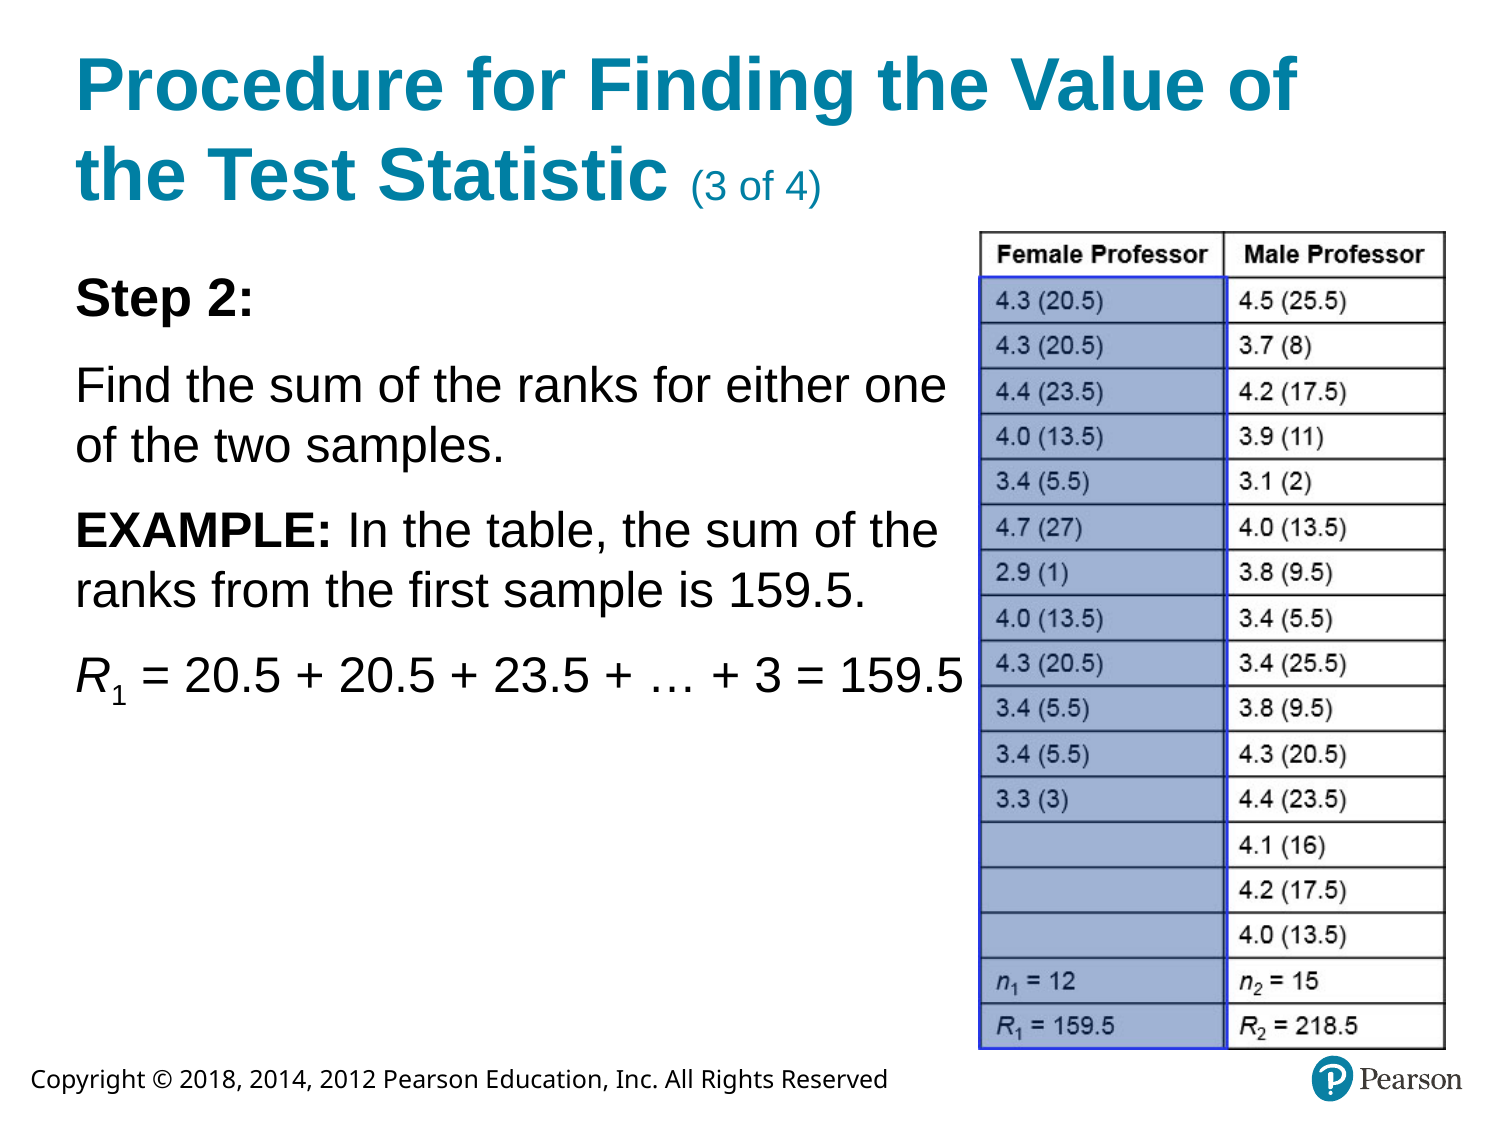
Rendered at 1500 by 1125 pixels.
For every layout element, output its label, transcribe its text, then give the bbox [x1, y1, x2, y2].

list Step 2: Find the sum of the ranks for either one of the two samples. EXAMPLE: In the table, the sum of the ranks from the first sample is 159.5. R1 = 20.5 + 20.5 + 23.5 + … + 3 = 159.5 [75, 262, 968, 875]
title Procedure for Finding the Value of the Test Statistic (3 of 4) [75, 35, 1425, 216]
picture [978, 231, 1447, 1051]
